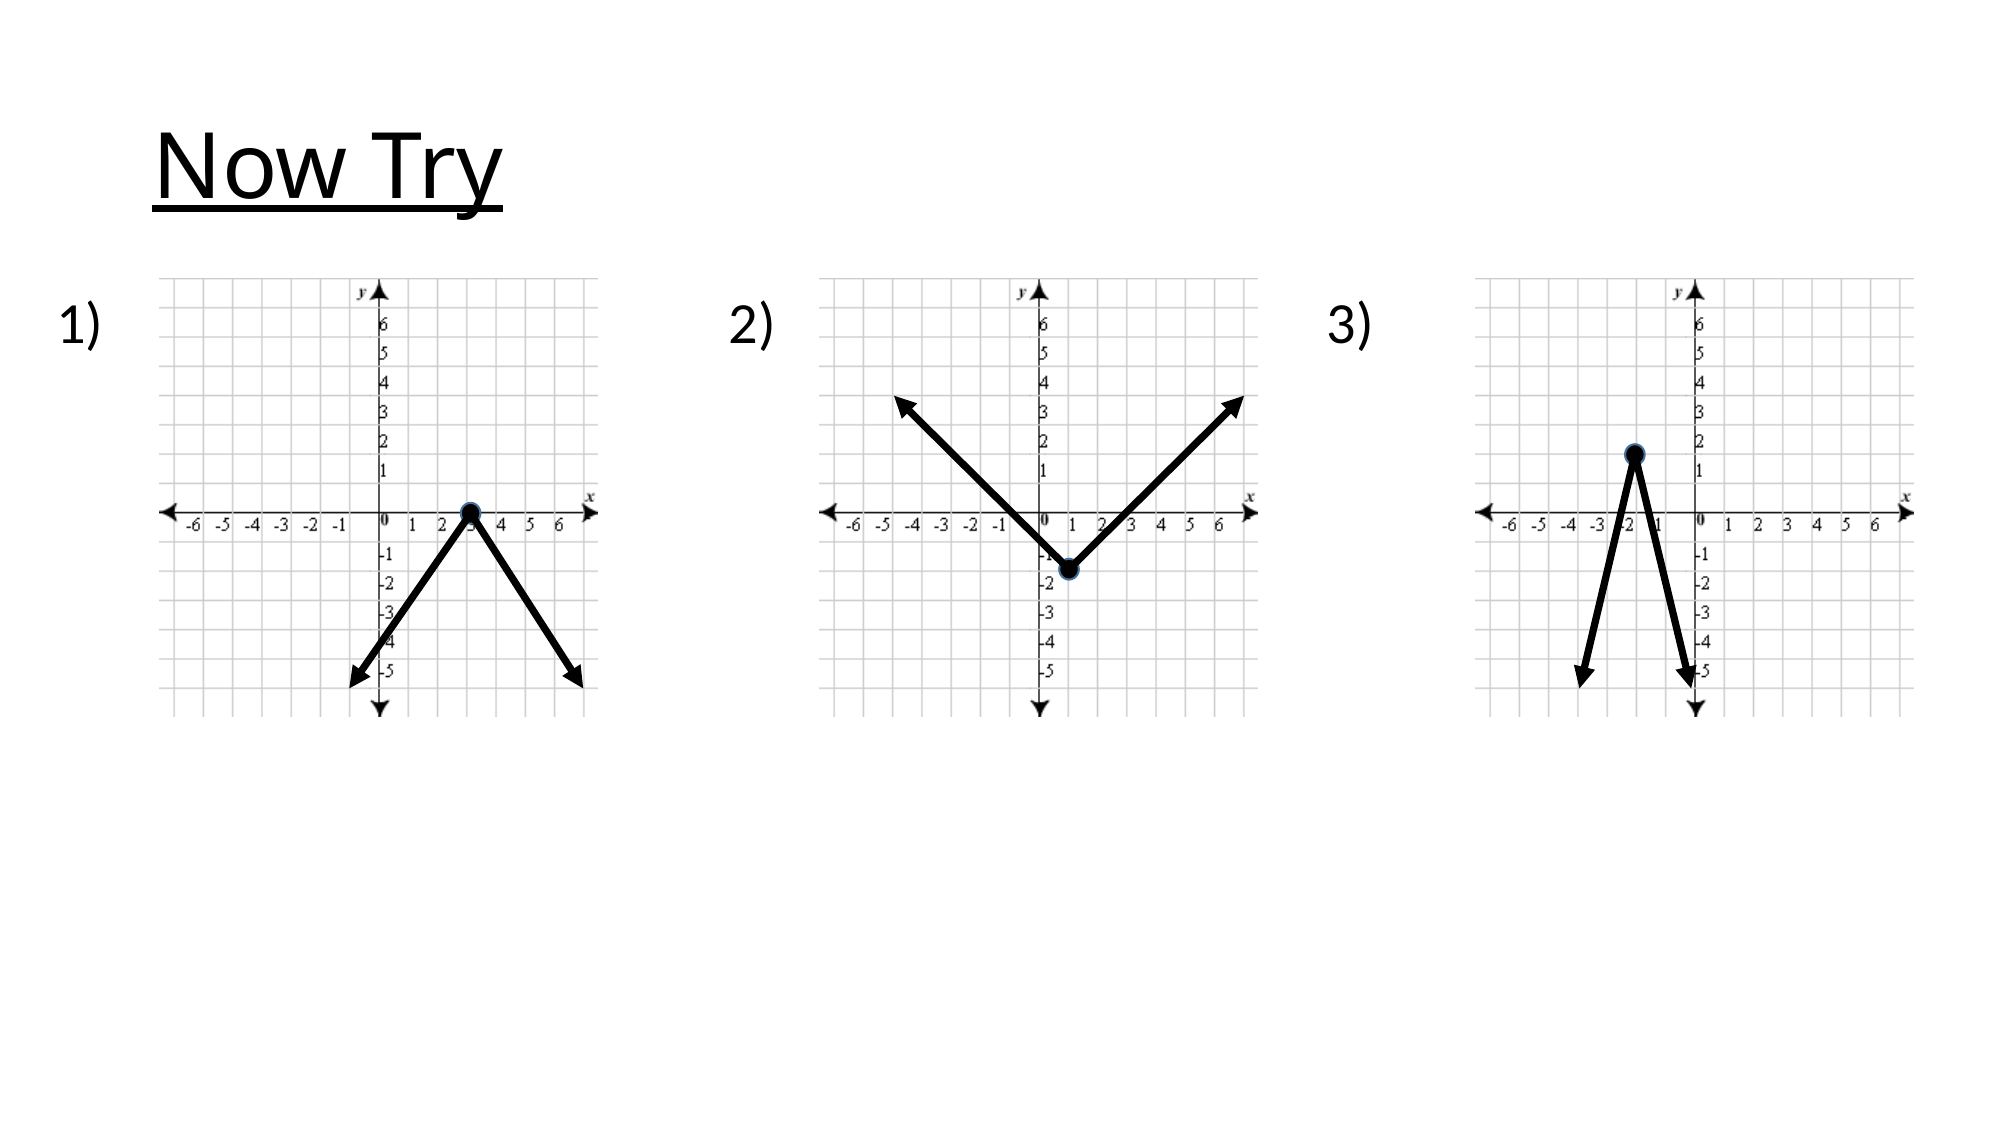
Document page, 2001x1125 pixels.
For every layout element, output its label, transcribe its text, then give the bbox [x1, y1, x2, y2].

text_box 3) [1311, 278, 1389, 363]
title Now Try [137, 59, 1863, 278]
picture [159, 278, 598, 717]
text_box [1634, 454, 1692, 689]
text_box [1068, 395, 1245, 570]
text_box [470, 513, 584, 689]
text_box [1579, 454, 1634, 689]
text_box 1) [41, 278, 119, 363]
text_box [894, 395, 1068, 570]
text_box 2) [713, 278, 791, 363]
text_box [349, 513, 470, 689]
picture [1474, 278, 1914, 717]
picture [819, 278, 1258, 717]
